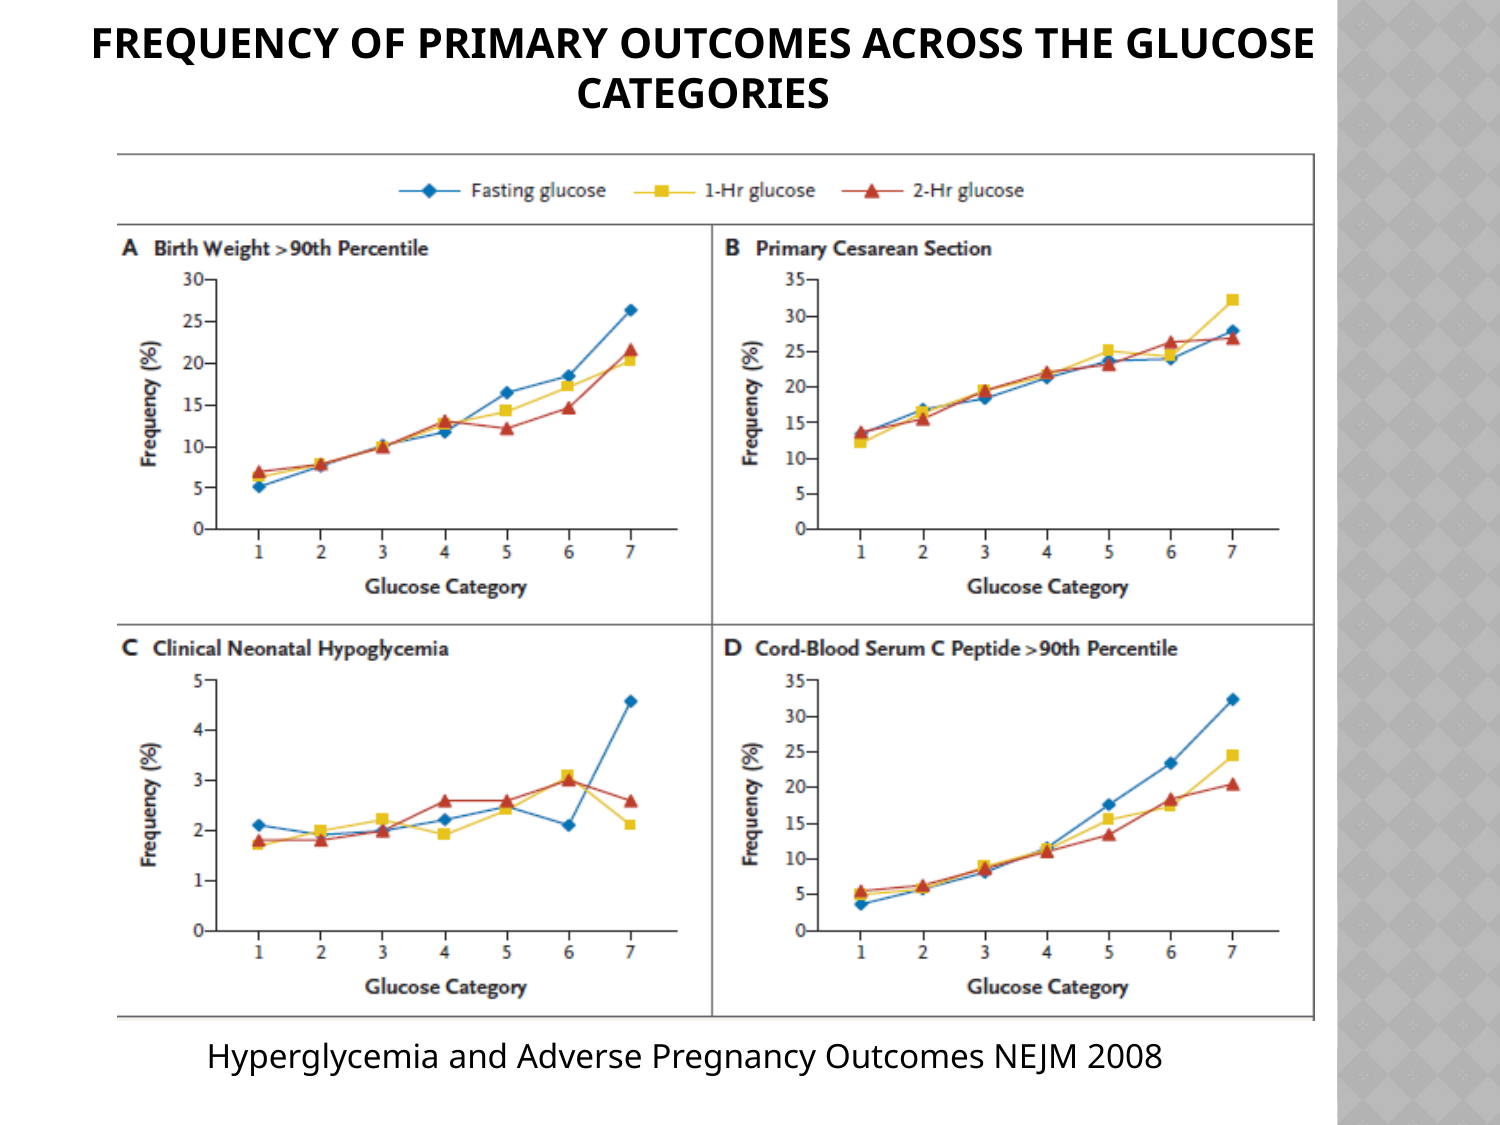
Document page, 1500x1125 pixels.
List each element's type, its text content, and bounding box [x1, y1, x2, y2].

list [116, 151, 1315, 1021]
title Frequency of Primary Outcomes across the Glucose Categories [70, 0, 1336, 118]
text_box Hyperglycemia and Adverse Pregnancy Outcomes NEJM 2008 [32, 1016, 1339, 1093]
